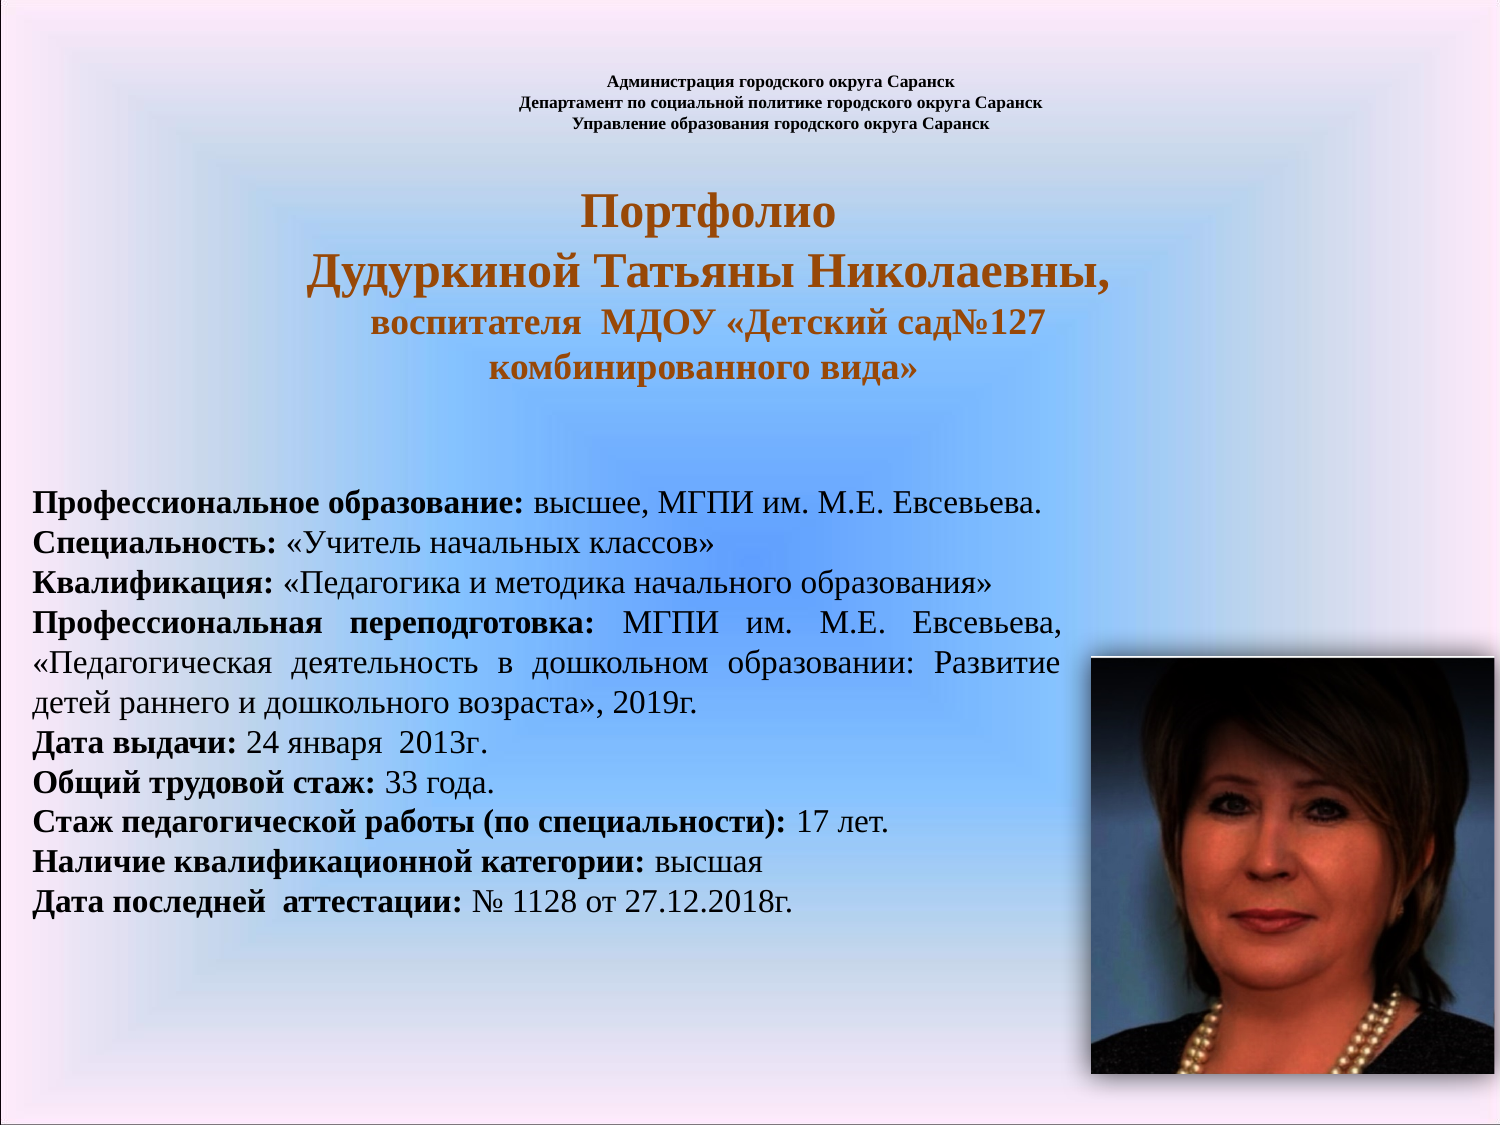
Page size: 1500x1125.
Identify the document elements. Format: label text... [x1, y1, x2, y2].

text_box Профессиональное образование: высшее, МГПИ им. М.Е. Евсевьева. Специальность: «Учитель начальных классов» Квалификация: «Педагогика и методика начального образования» Профессиональная переподготовка: МГПИ им. М.Е. Евсевьева, «Педагогическая деятельность в дошкольном образовании: Развитие детей раннего и дошкольного возраста», 2019г. Дата выдачи: 24 января 2013г. Общий трудовой стаж: 33 года. Стаж педагогической работы (по специальности): 17 лет. Наличие квалификационной категории: высшая Дата последней аттестации: № 1128 от 27.12.2018г. [17, 472, 1078, 927]
picture [0, 0, 1500, 1125]
title Администрация городского округа Саранск Департамент по социальной политике городского округа Саранск Управление образования городского округа Саранск [187, 62, 1376, 188]
text_box Портфолио Дудуркиной Татьяны Николаевны, воспитателя МДОУ «Детский сад№127 комбинированного вида» [206, 109, 1211, 440]
